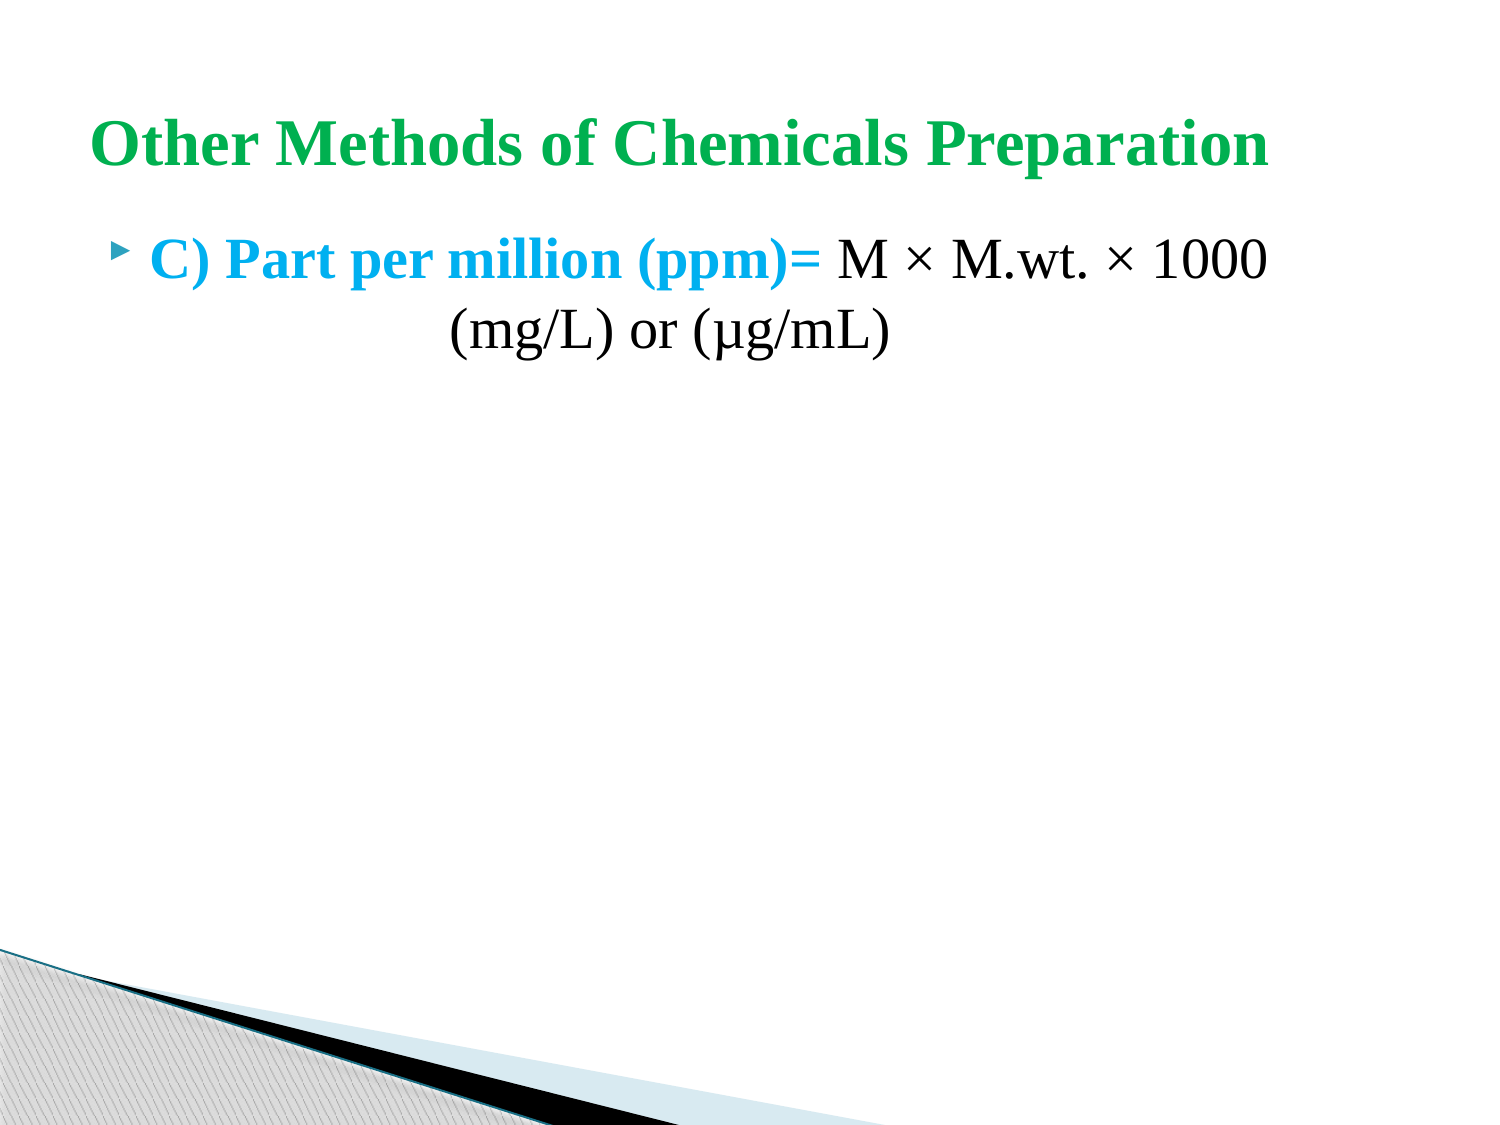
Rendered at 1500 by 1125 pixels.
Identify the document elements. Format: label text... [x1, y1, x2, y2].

list C) Part per million (ppm)= M × M.wt. × 1000 (mg/L) or (µg/mL) [75, 212, 1425, 986]
title Other Methods of Chemicals Preparation [75, 45, 1425, 212]
